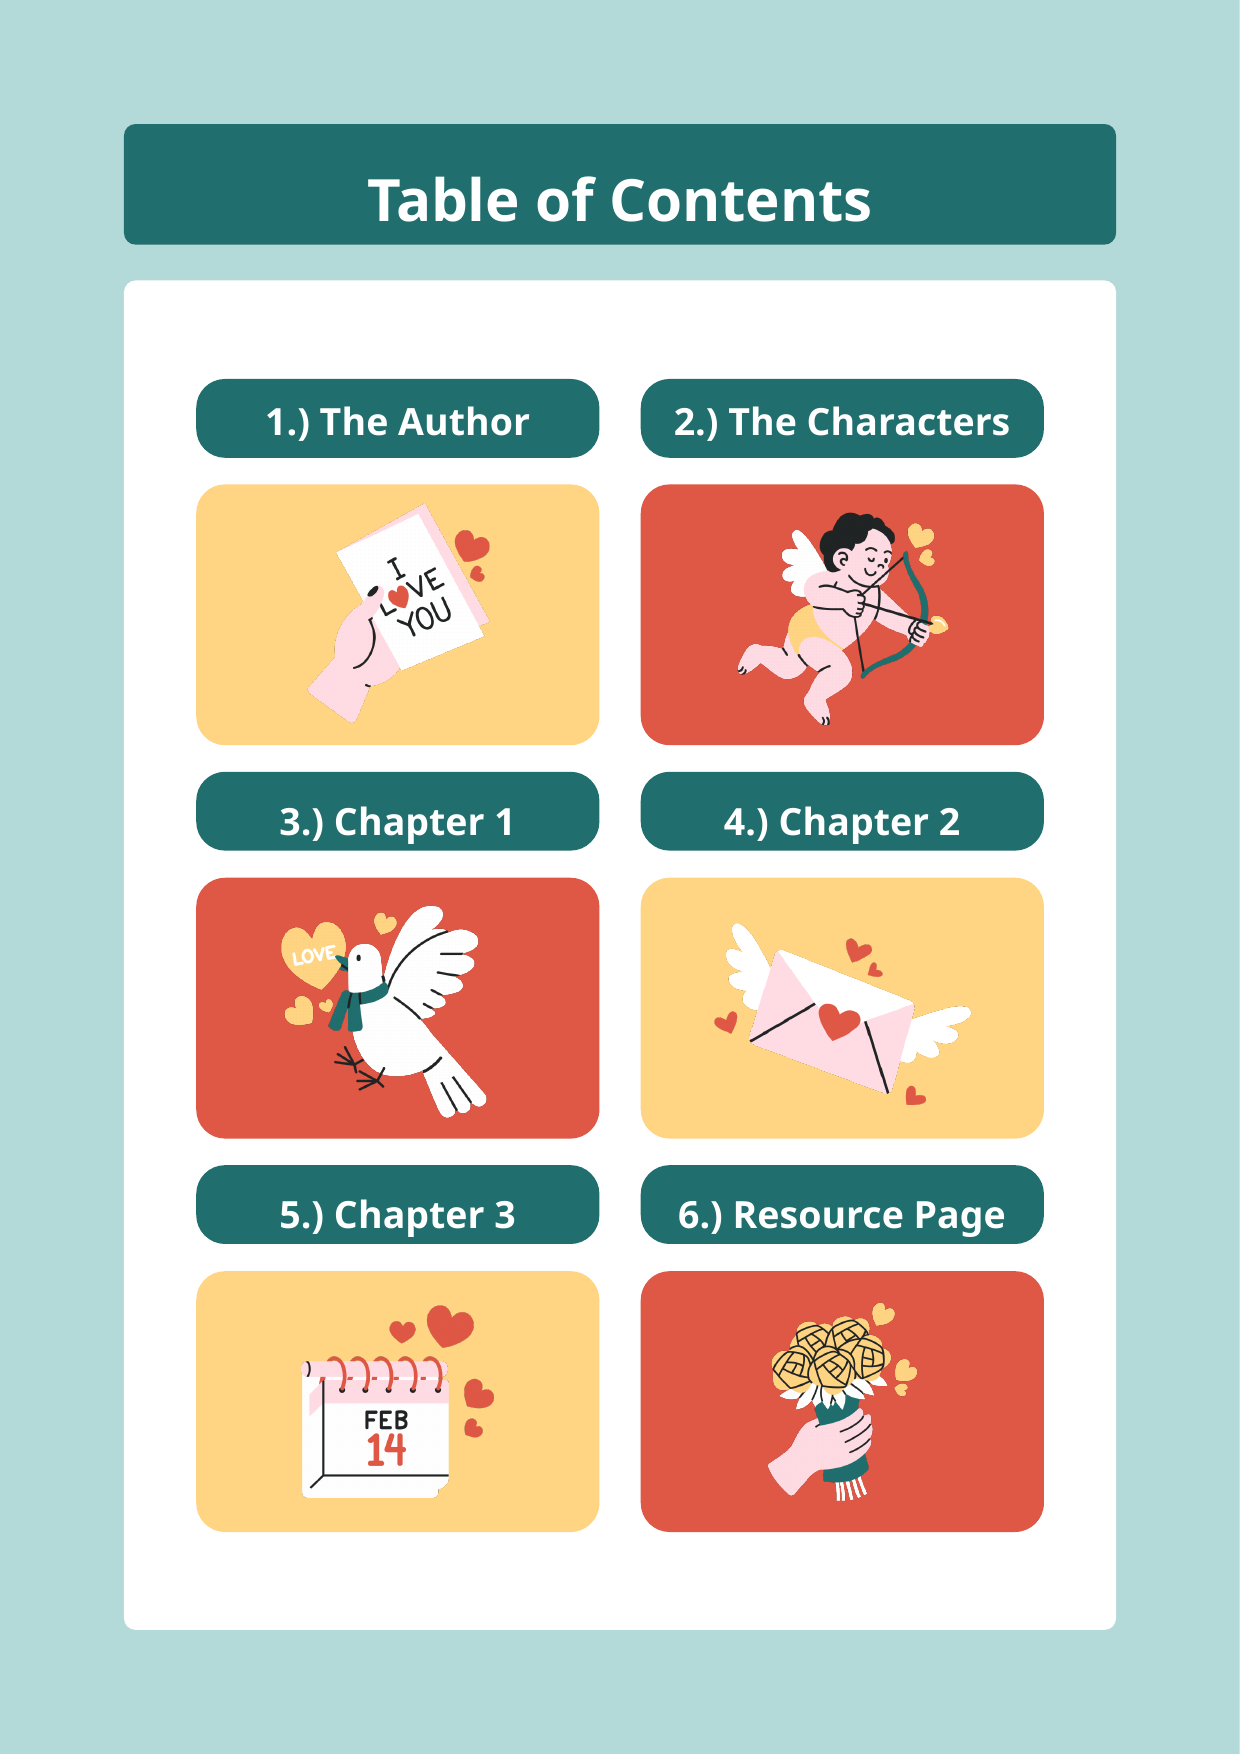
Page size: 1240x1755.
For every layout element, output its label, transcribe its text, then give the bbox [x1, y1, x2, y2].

text_box Table of Contents [123, 110, 1117, 258]
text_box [640, 470, 1045, 746]
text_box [195, 470, 600, 746]
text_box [195, 1257, 600, 1533]
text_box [640, 864, 1045, 1139]
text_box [123, 267, 1117, 1631]
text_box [640, 1257, 1045, 1533]
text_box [195, 864, 600, 1139]
